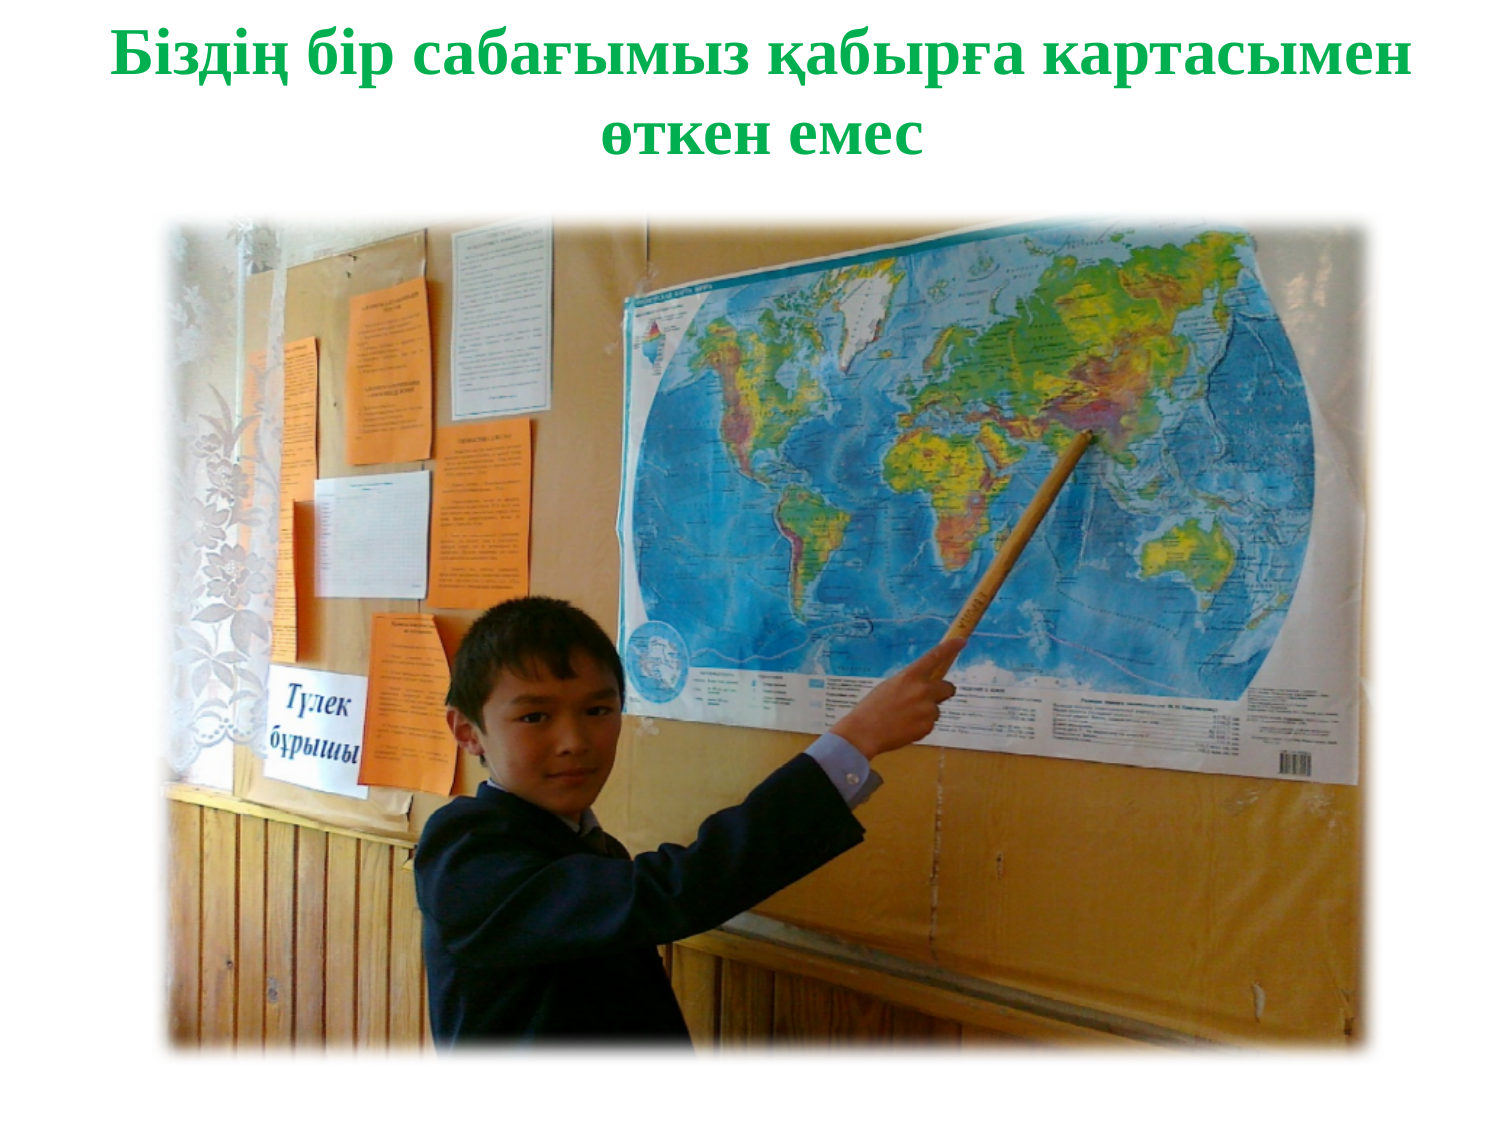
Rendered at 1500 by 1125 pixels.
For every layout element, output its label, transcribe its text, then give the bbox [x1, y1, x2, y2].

title Біздің бір сабағымыз қабырға картасымен өткен емес [50, 0, 1475, 176]
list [152, 210, 1383, 1067]
